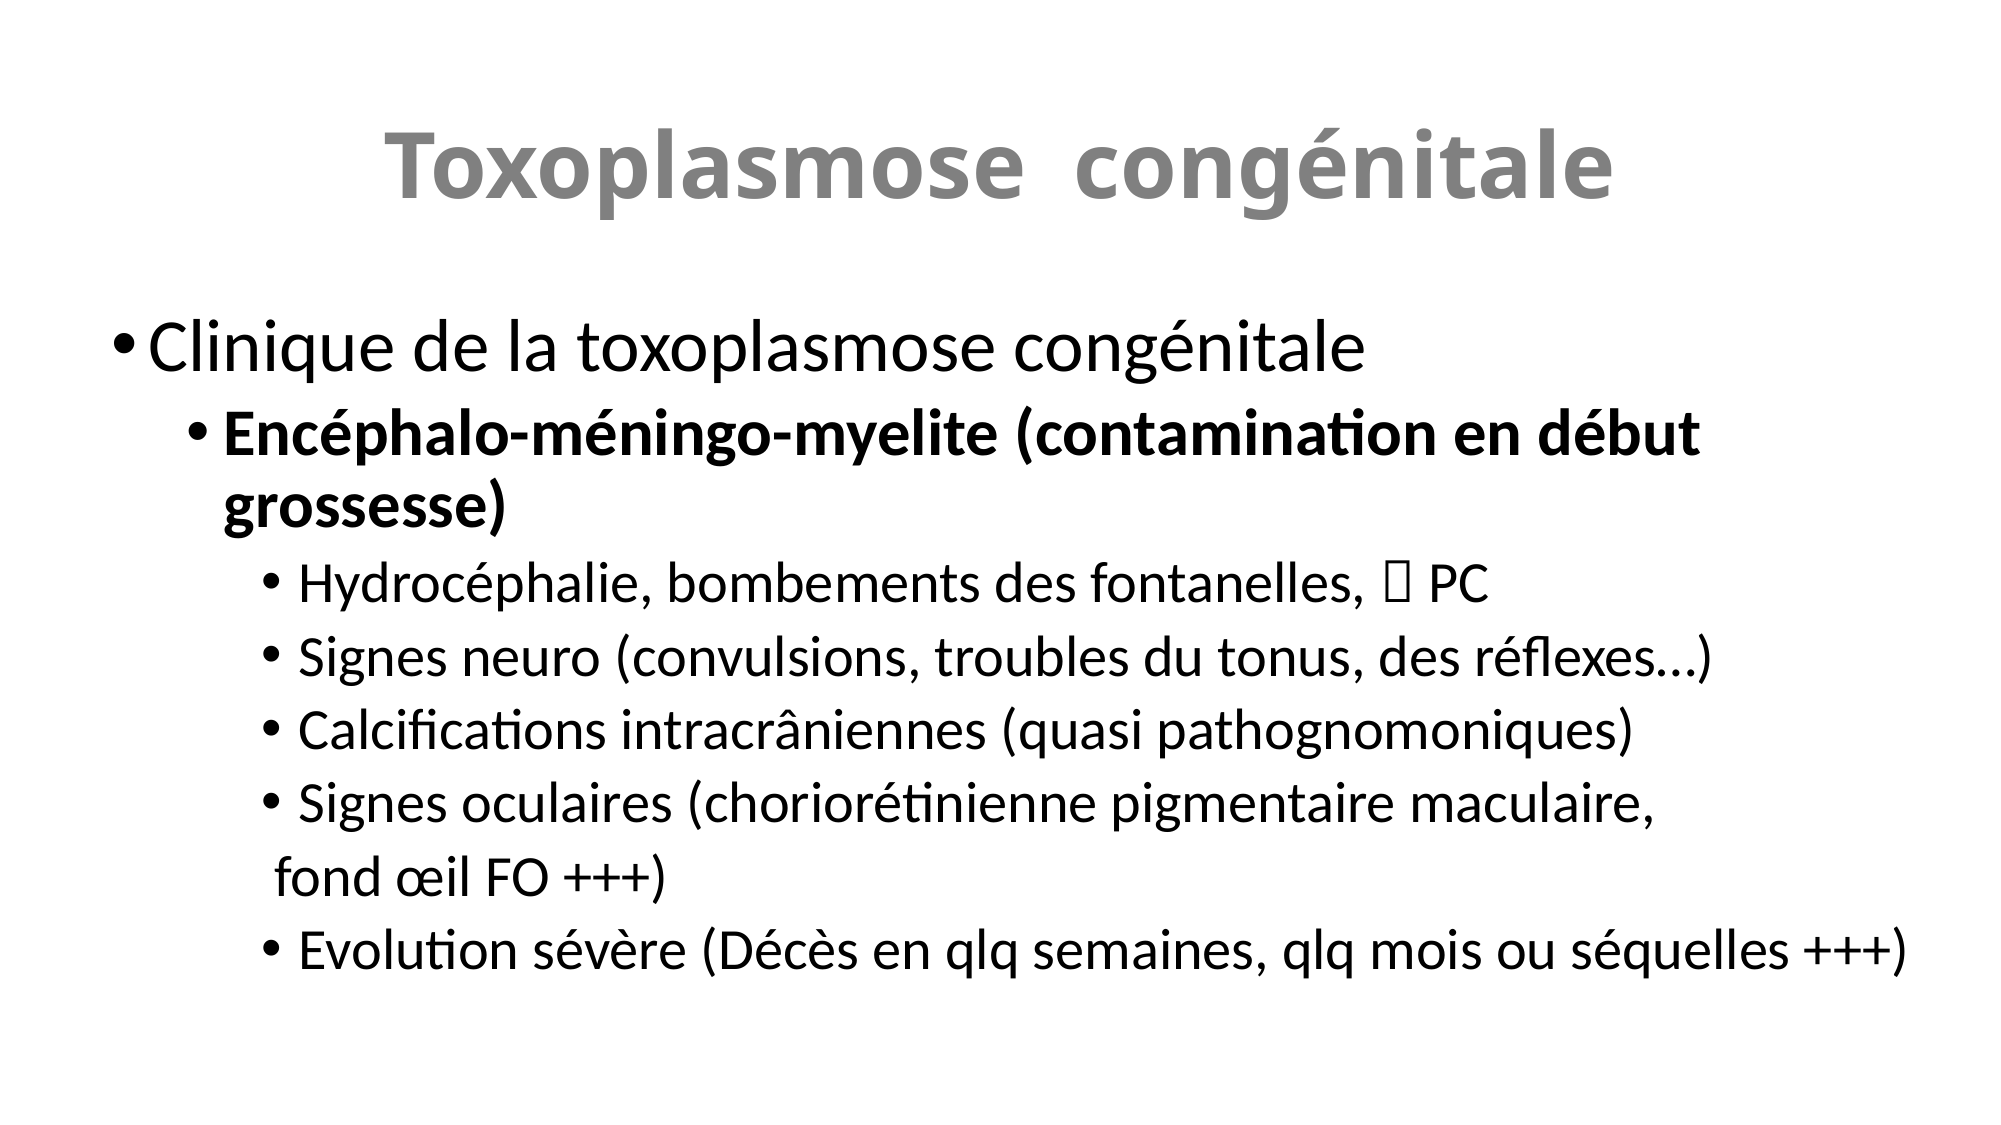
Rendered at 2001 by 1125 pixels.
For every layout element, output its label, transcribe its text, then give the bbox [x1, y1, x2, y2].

title Toxoplasmose congénitale [137, 59, 1863, 278]
list Clinique de la toxoplasmose congénitale Encéphalo-méningo-myelite (contamination en début grossesse) Hydrocéphalie, bombements des fontanelles,  PC Signes neuro (convulsions, troubles du tonus, des réflexes…) Calcifications intracrâniennes (quasi pathognomoniques) Signes oculaires (choriorétinienne pigmentaire maculaire, fond œil FO +++) Evolution sévère (Décès en qlq semaines, qlq mois ou séquelles +++) [96, 299, 1964, 1014]
